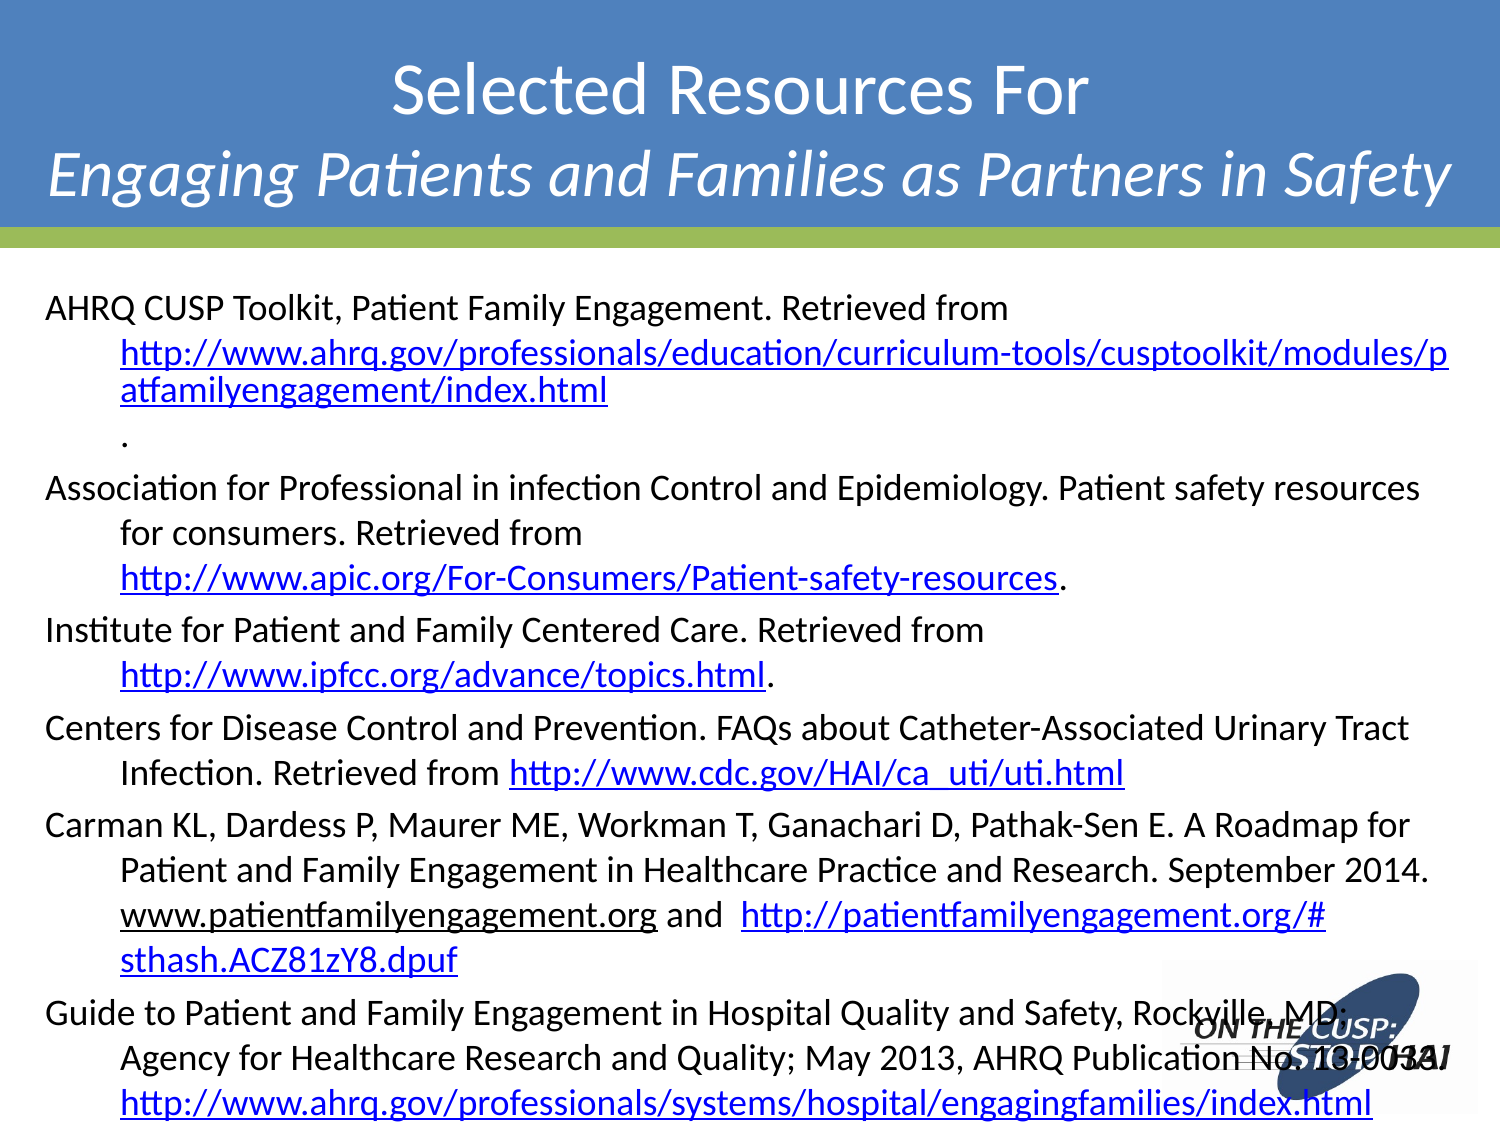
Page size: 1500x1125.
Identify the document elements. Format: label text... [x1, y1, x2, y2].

list AHRQ CUSP Toolkit, Patient Family Engagement. Retrieved from http://www.ahrq.gov/professionals/education/curriculum-tools/cusptoolkit/modules/patfamilyengagement/index.html. Association for Professional in infection Control and Epidemiology. Patient safety resources for consumers. Retrieved from http://www.apic.org/For-Consumers/Patient-safety-resources. Institute for Patient and Family Centered Care. Retrieved from http://www.ipfcc.org/advance/topics.html. Centers for Disease Control and Prevention. FAQs about Catheter-Associated Urinary Tract Infection. Retrieved from http://www.cdc.gov/HAI/ca_uti/uti.html Carman KL, Dardess P, Maurer ME, Workman T, Ganachari D, Pathak-Sen E. A Roadmap for Patient and Family Engagement in Healthcare Practice and Research. September 2014. www.patientfamilyengagement.org and http://patientfamilyengagement.org/#sthash.ACZ81zY8.dpuf Guide to Patient and Family Engagement in Hospital Quality and Safety, Rockville, MD; Agency for Healthcare Research and Quality; May 2013, AHRQ Publication No. 13-0033. http://www.ahrq.gov/professionals/systems/hospital/engagingfamilies/index.html [30, 275, 1468, 1113]
picture [1162, 960, 1478, 1114]
title Selected Resources For Engaging Patients and Families as Partners in Safety [12, 12, 1488, 238]
